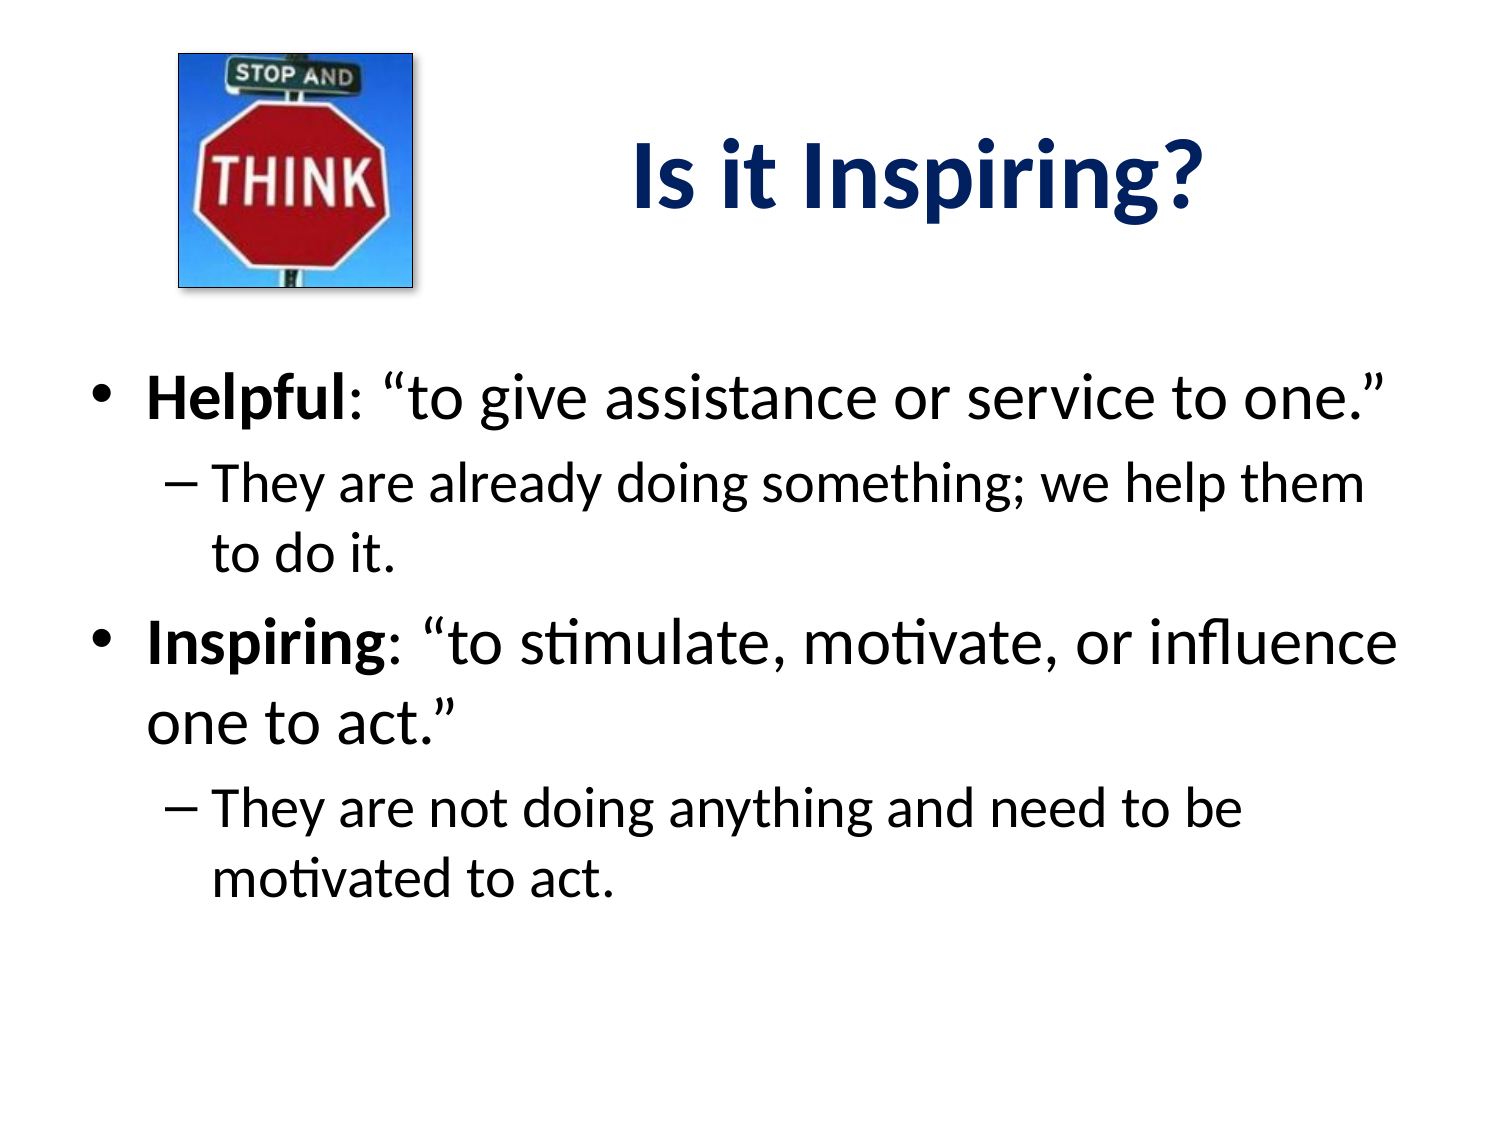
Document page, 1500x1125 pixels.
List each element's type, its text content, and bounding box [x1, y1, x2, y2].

title Is it Inspiring? [423, 75, 1425, 263]
list Helpful: “to give assistance or service to one.” They are already doing something; we help them to do it. Inspiring: “to stimulate, motivate, or influence one to act.” They are not doing anything and need to be motivated to act. [75, 345, 1425, 1088]
picture [177, 52, 413, 288]
